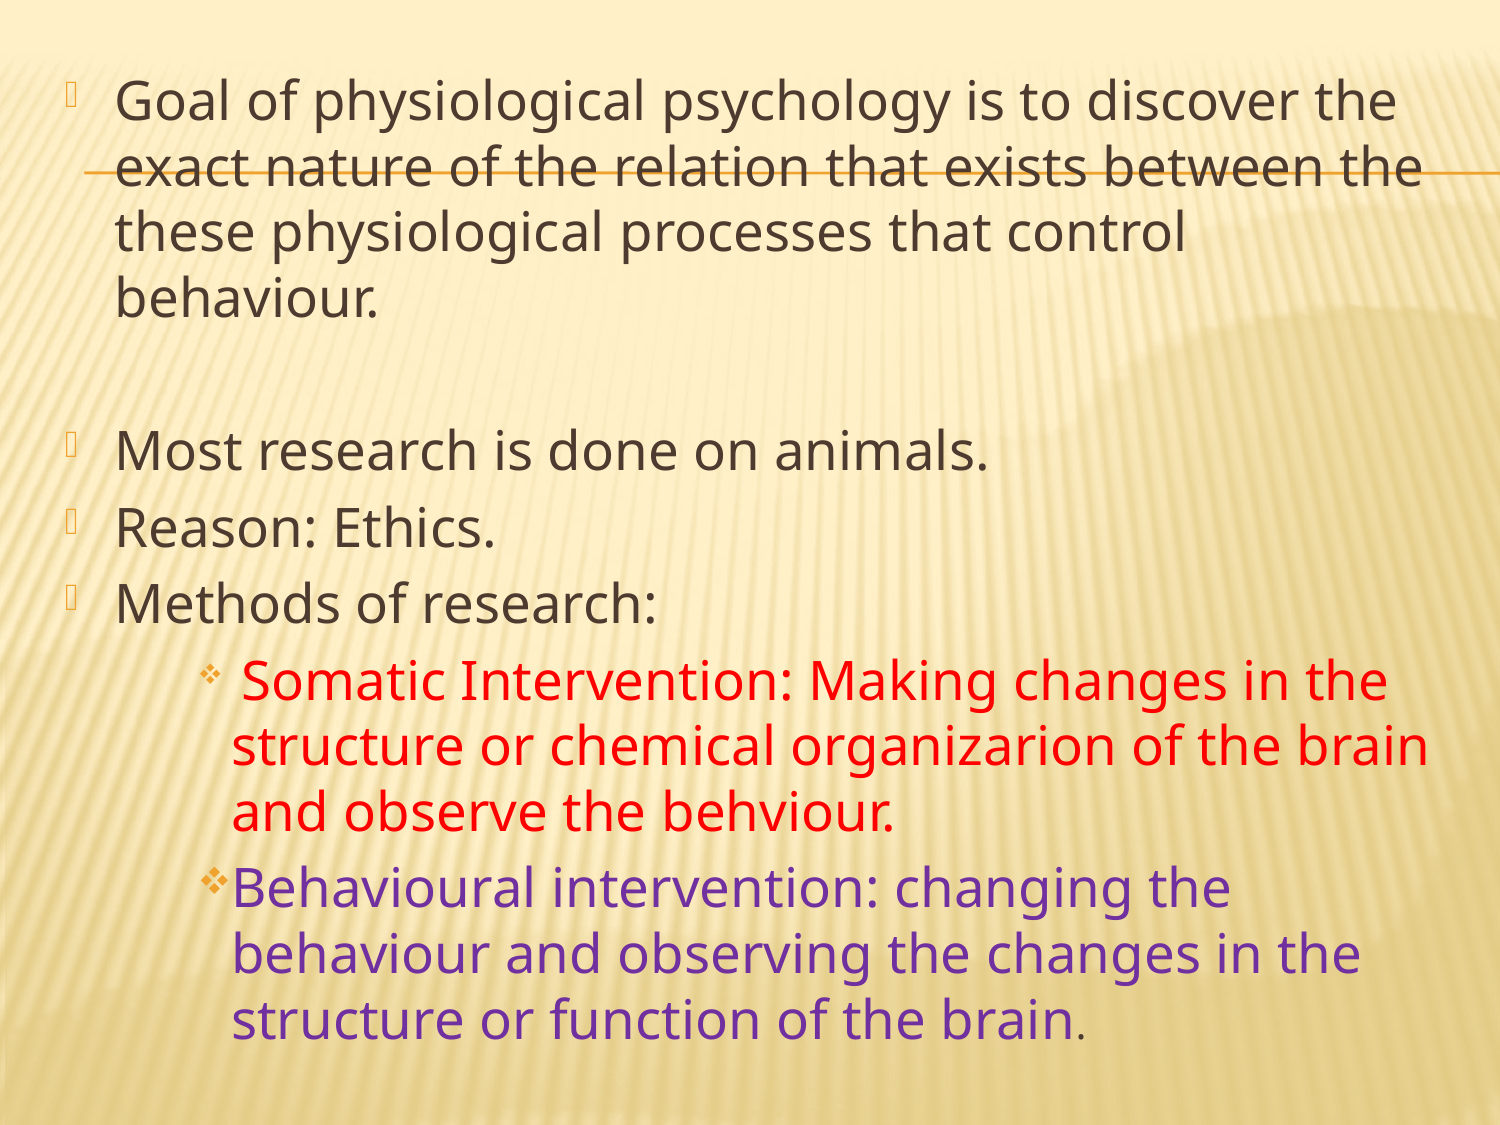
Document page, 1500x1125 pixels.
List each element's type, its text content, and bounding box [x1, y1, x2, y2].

list Goal of physiological psychology is to discover the exact nature of the relation that exists between the these physiological processes that control behaviour. Most research is done on animals. Reason: Ethics. Methods of research: Somatic Intervention: Making changes in the structure or chemical organizarion of the brain and observe the behviour. Behavioural intervention: changing the behaviour and observing the changes in the structure or function of the brain. [50, 58, 1475, 1067]
